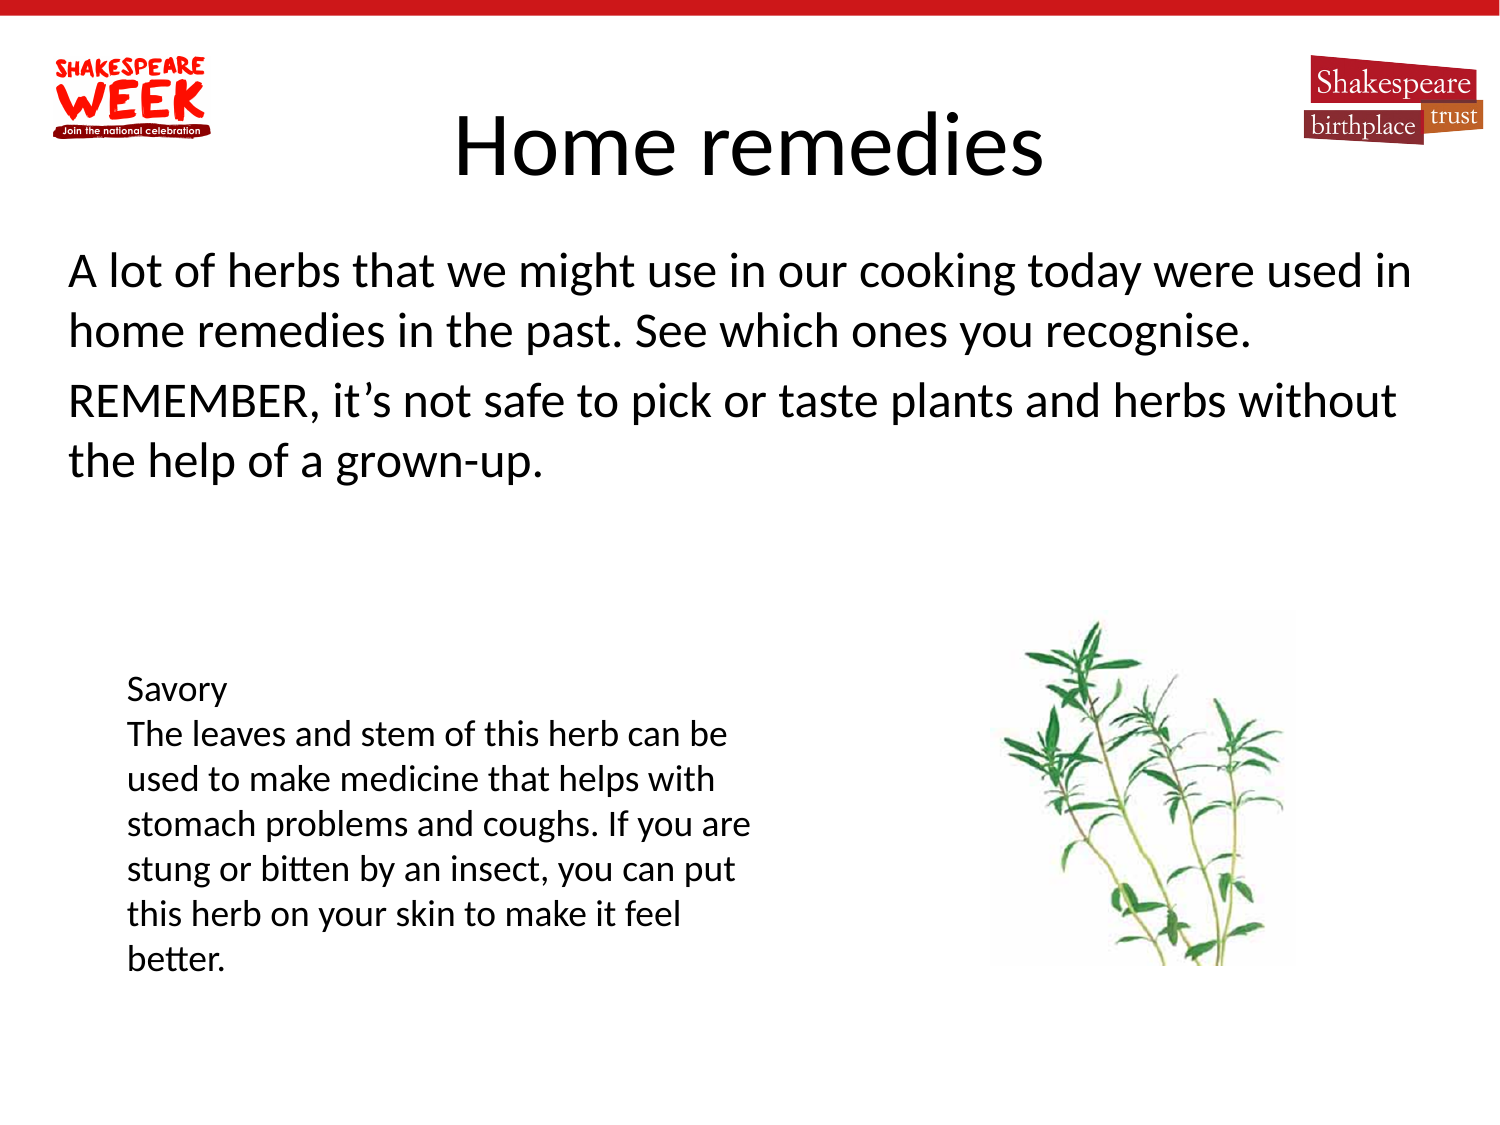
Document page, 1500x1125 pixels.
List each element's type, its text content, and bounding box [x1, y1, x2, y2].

list A lot of herbs that we might use in our cooking today were used in home remedies in the past. See which ones you recognise. REMEMBER, it’s not safe to pick or taste plants and herbs without the help of a grown-up. [53, 230, 1459, 520]
text_box [0, 0, 1500, 16]
title Home remedies [75, 161, 1425, 230]
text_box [52, 44, 1493, 152]
picture [990, 610, 1296, 967]
text_box Savory The leaves and stem of this herb can be used to make medicine that helps with stomach problems and coughs. If you are stung or bitten by an insect, you can put this herb on your skin to make it feel better. [112, 656, 798, 1032]
